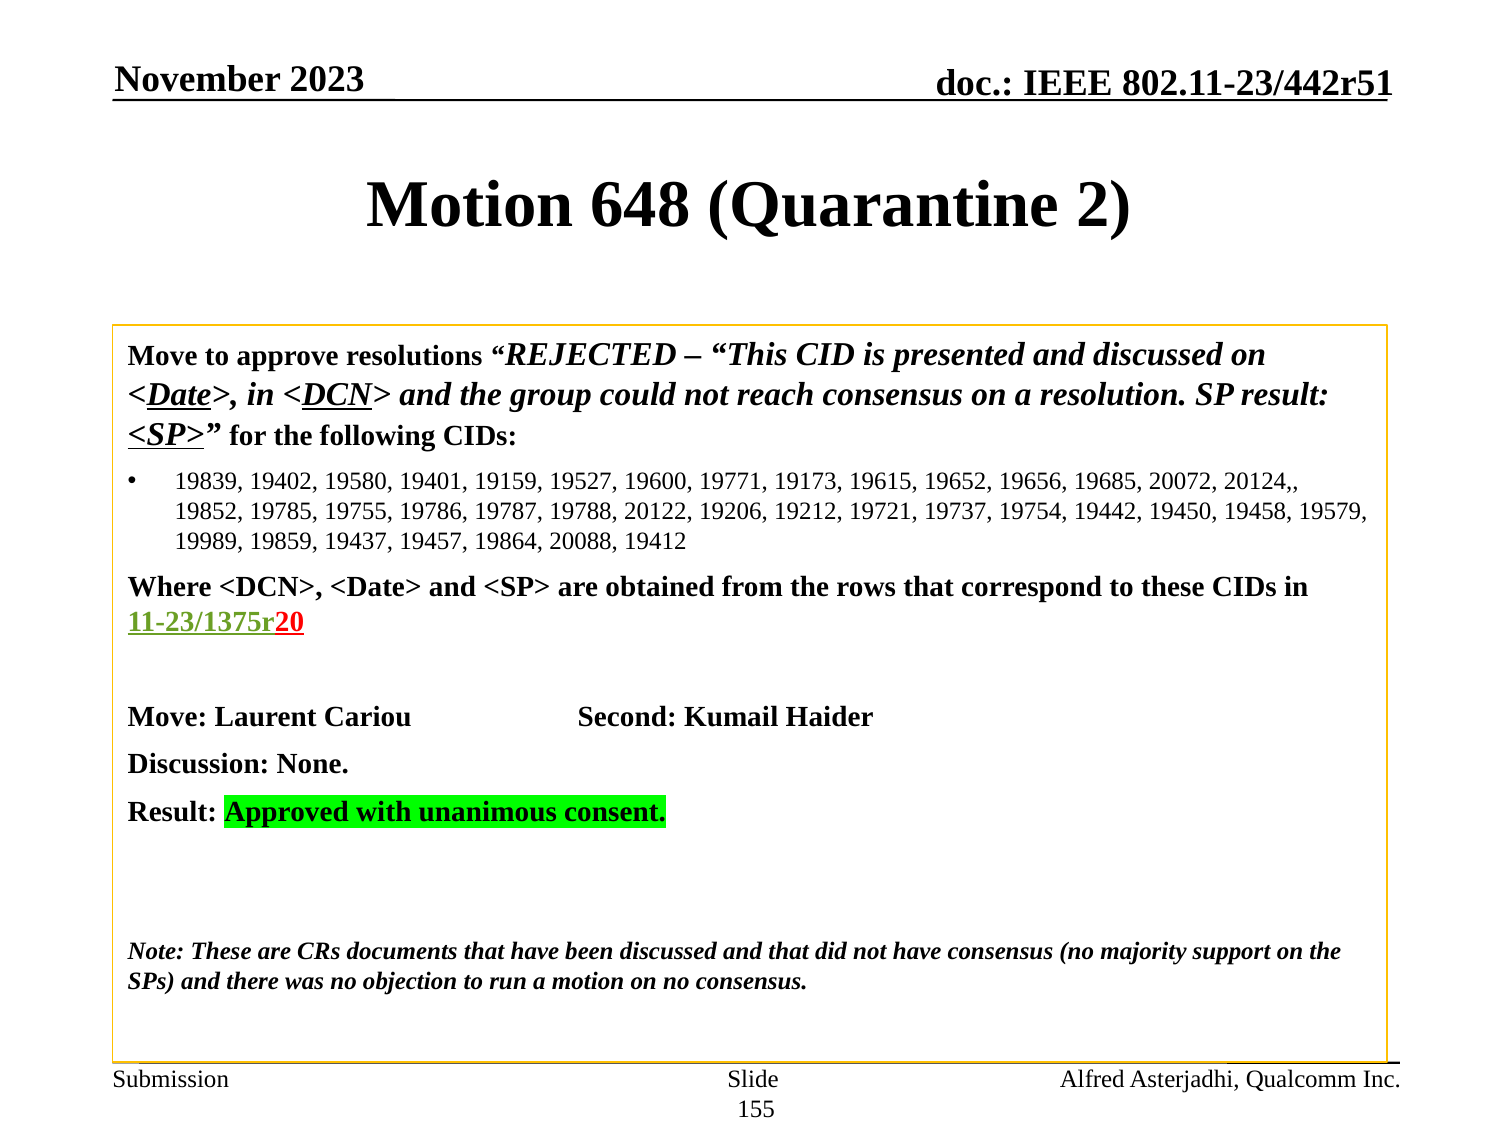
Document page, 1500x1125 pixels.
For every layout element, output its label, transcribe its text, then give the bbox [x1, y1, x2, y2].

title Motion 648 (Quarantine 2) [112, 112, 1388, 288]
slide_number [114, 62, 423, 100]
footer Alfred Asterjadhi, Qualcomm Inc. [878, 1061, 1402, 1093]
slide_number Slide 155 [712, 1061, 800, 1123]
list Move to approve resolutions “REJECTED – “This CID is presented and discussed on <Date>, in <DCN> and the group could not reach consensus on a resolution. SP result: <SP>” for the following CIDs: 19839, 19402, 19580, 19401, 19159, 19527, 19600, 19771, 19173, 19615, 19652, 19656, 19685, 20072, 20124,, 19852, 19785, 19755, 19786, 19787, 19788, 20122, 19206, 19212, 19721, 19737, 19754, 19442, 19450, 19458, 19579, 19989, 19859, 19437, 19457, 19864, 20088, 19412 Where <DCN>, <Date> and <SP> are obtained from the rows that correspond to these CIDs in 11-23/1375r20 Move: Laurent Cariou Second: Kumail Haider Discussion: None. Result: Approved with unanimous consent. Note: These are CRs documents that have been discussed and that did not have consensus (no majority support on the SPs) and there was no objection to run a motion on no consensus. [112, 324, 1388, 1063]
